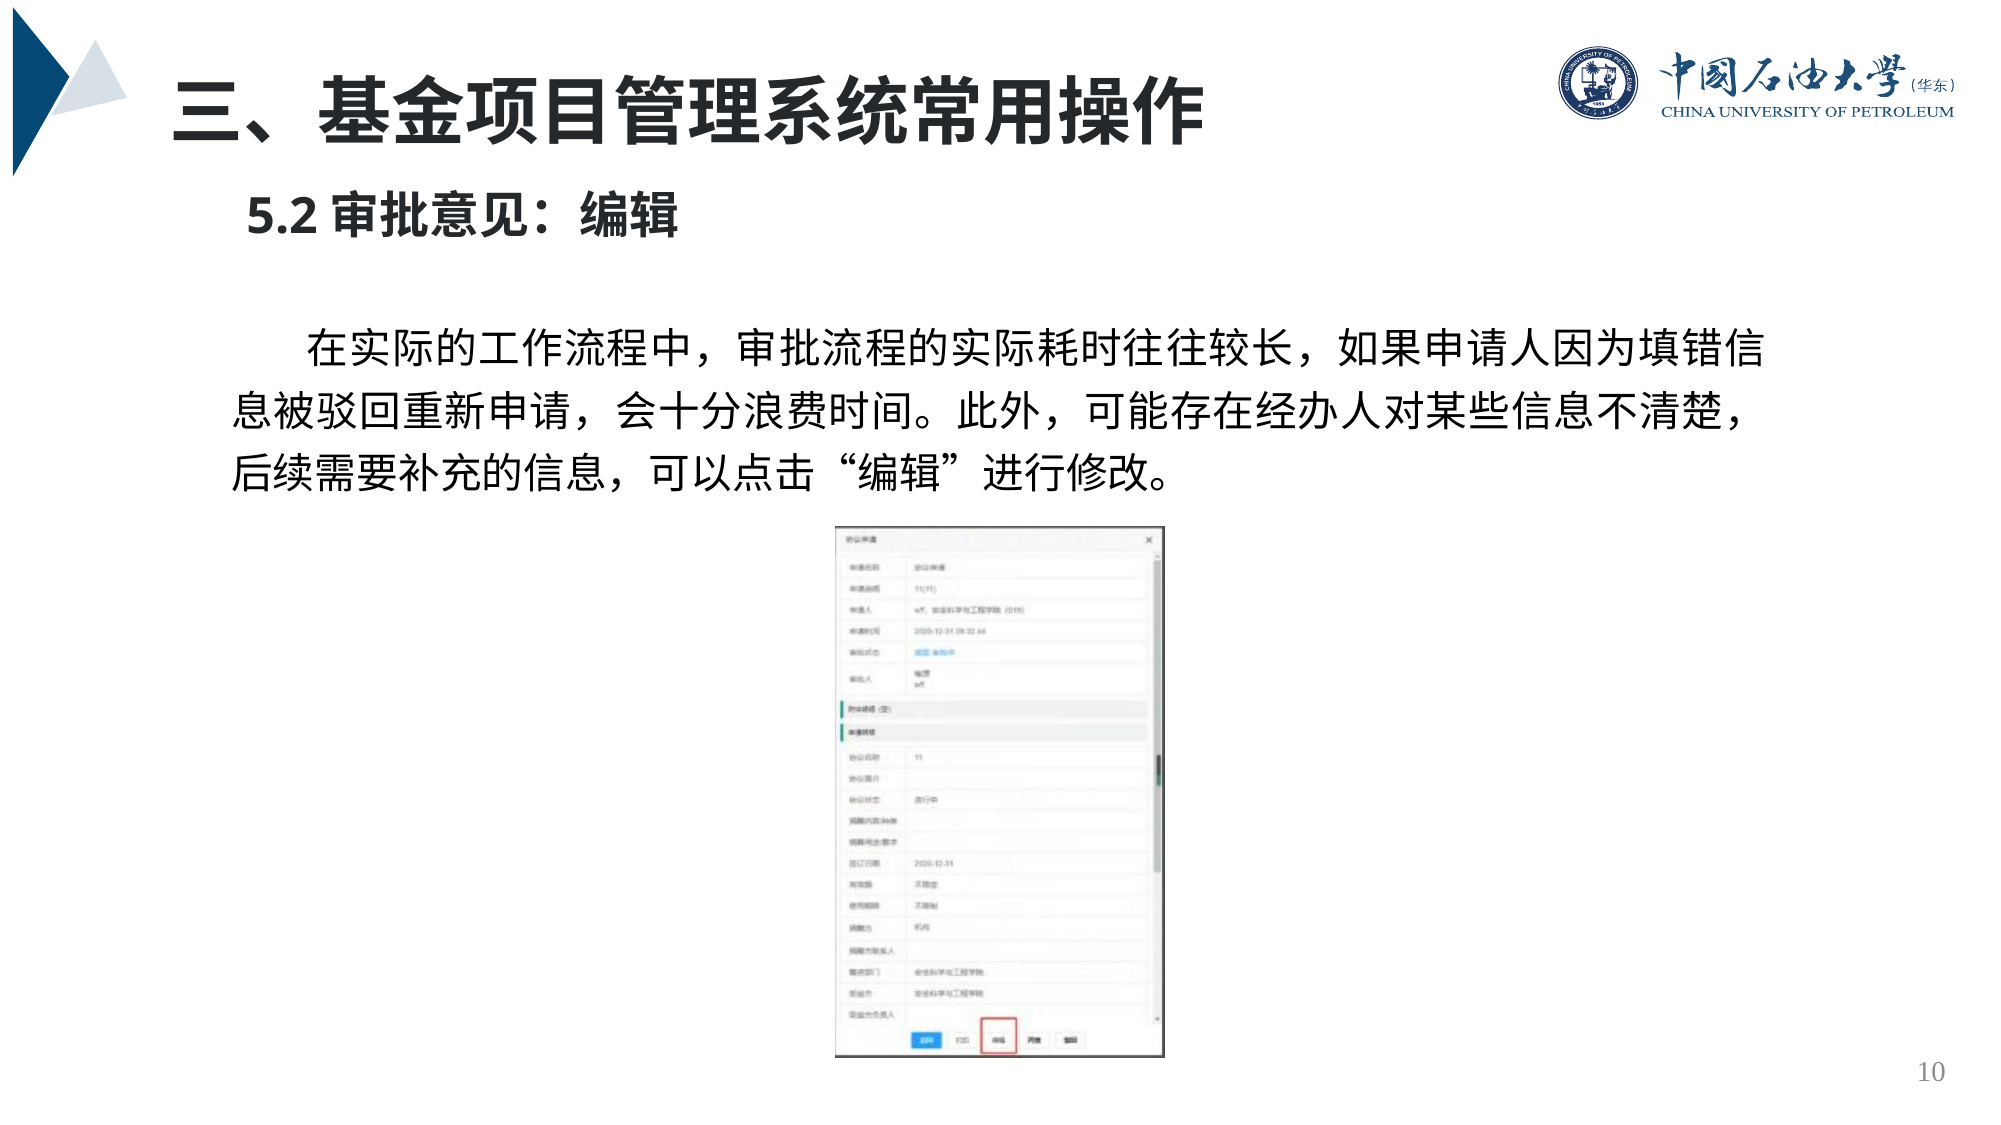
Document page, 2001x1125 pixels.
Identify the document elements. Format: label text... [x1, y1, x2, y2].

text_box [48, 37, 129, 118]
picture [835, 526, 1165, 1058]
slide_number 10 [1855, 1039, 1961, 1100]
text_box 5.2审批意见：编辑 [231, 176, 1232, 252]
text_box 三、基金项目管理系统常用操作 [154, 57, 1221, 161]
text_box 在实际的工作流程中，审批流程的实际耗时往往较长，如果申请人因为填错信息被驳回重新申请，会十分浪费时间。此外，可能存在经办人对某些信息不清楚，后续需要补充的信息，可以点击“编辑”进行修改。 [216, 302, 1781, 656]
text_box [11, 4, 71, 177]
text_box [1558, 46, 1954, 120]
